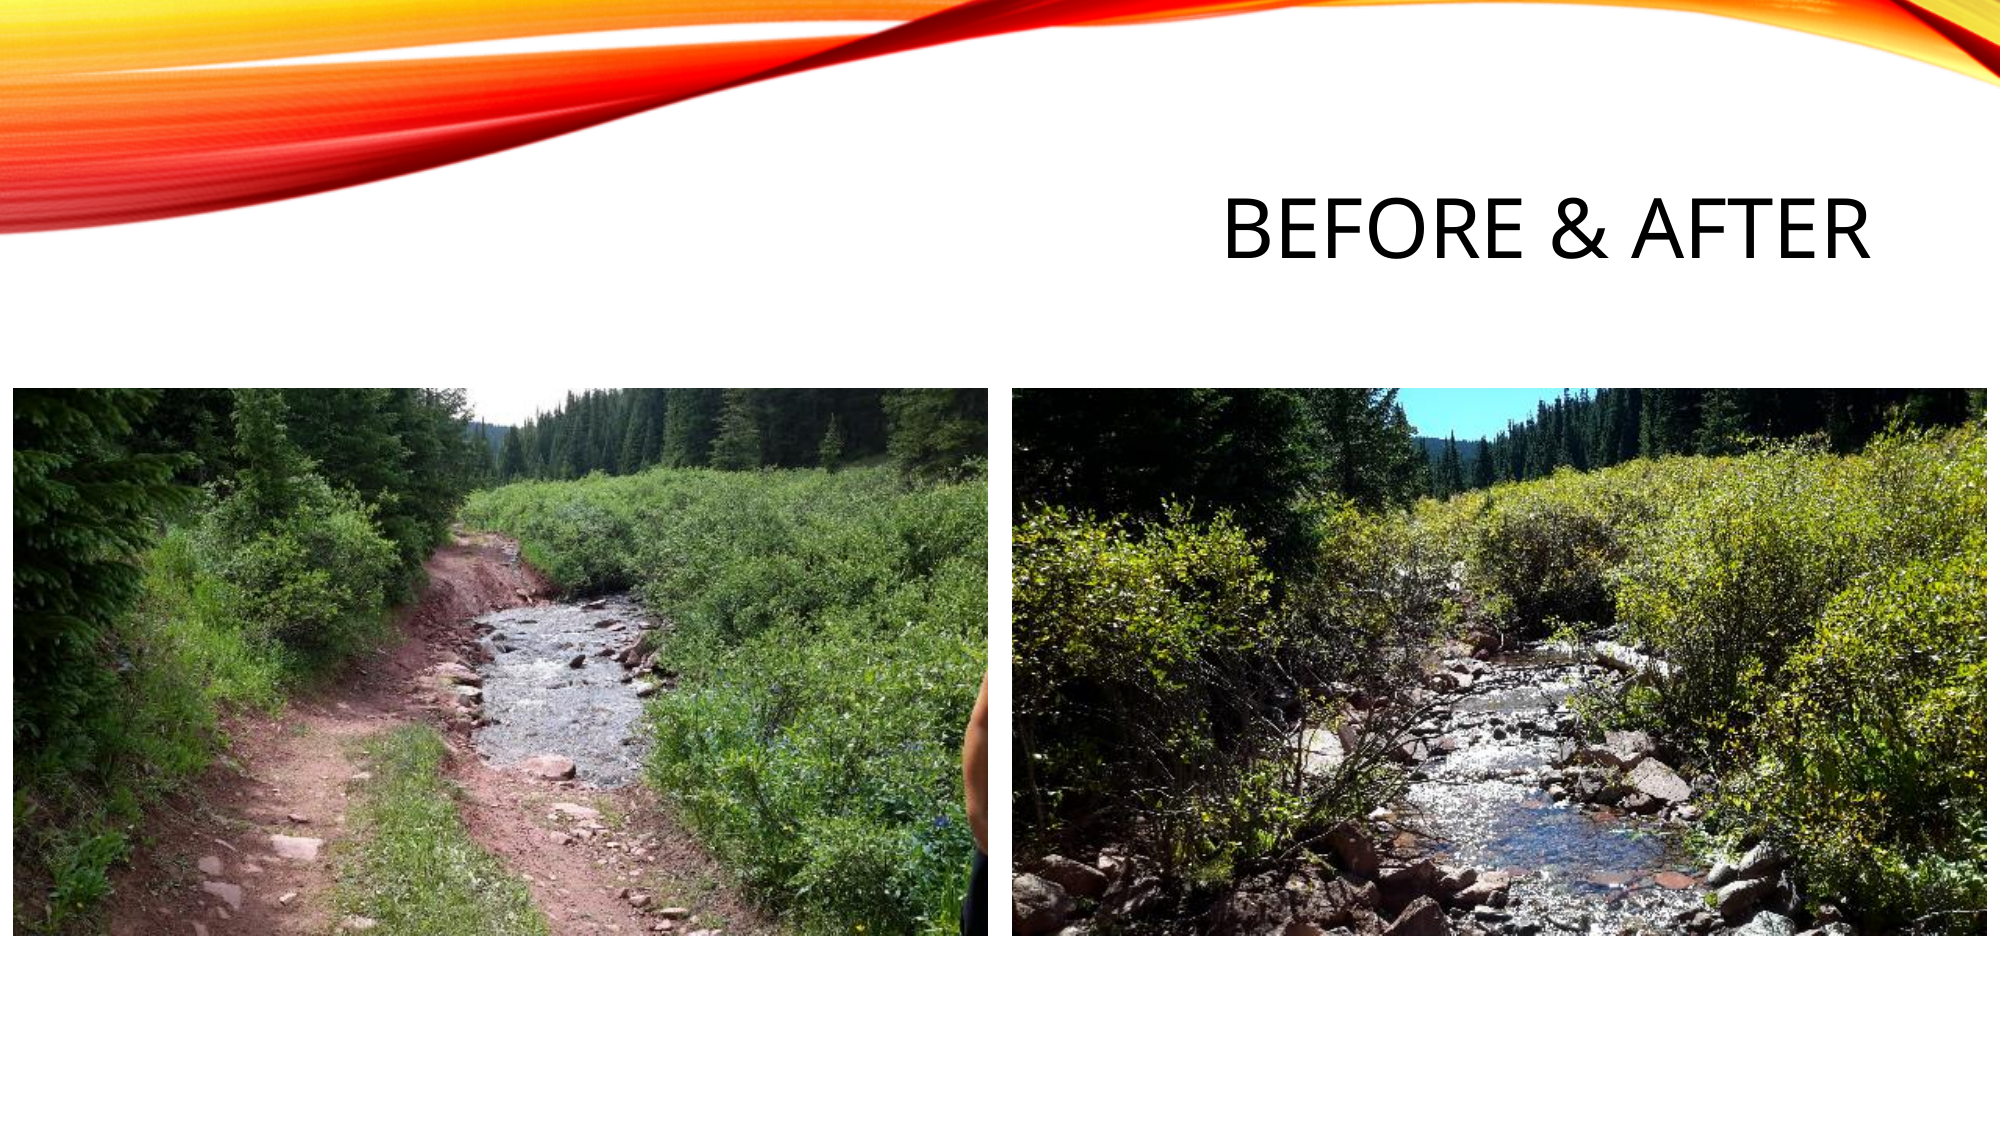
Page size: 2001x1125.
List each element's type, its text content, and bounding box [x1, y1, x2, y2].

picture [0, 0, 2000, 237]
title Before & after [474, 125, 1888, 338]
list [1012, 387, 1987, 937]
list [12, 387, 988, 937]
